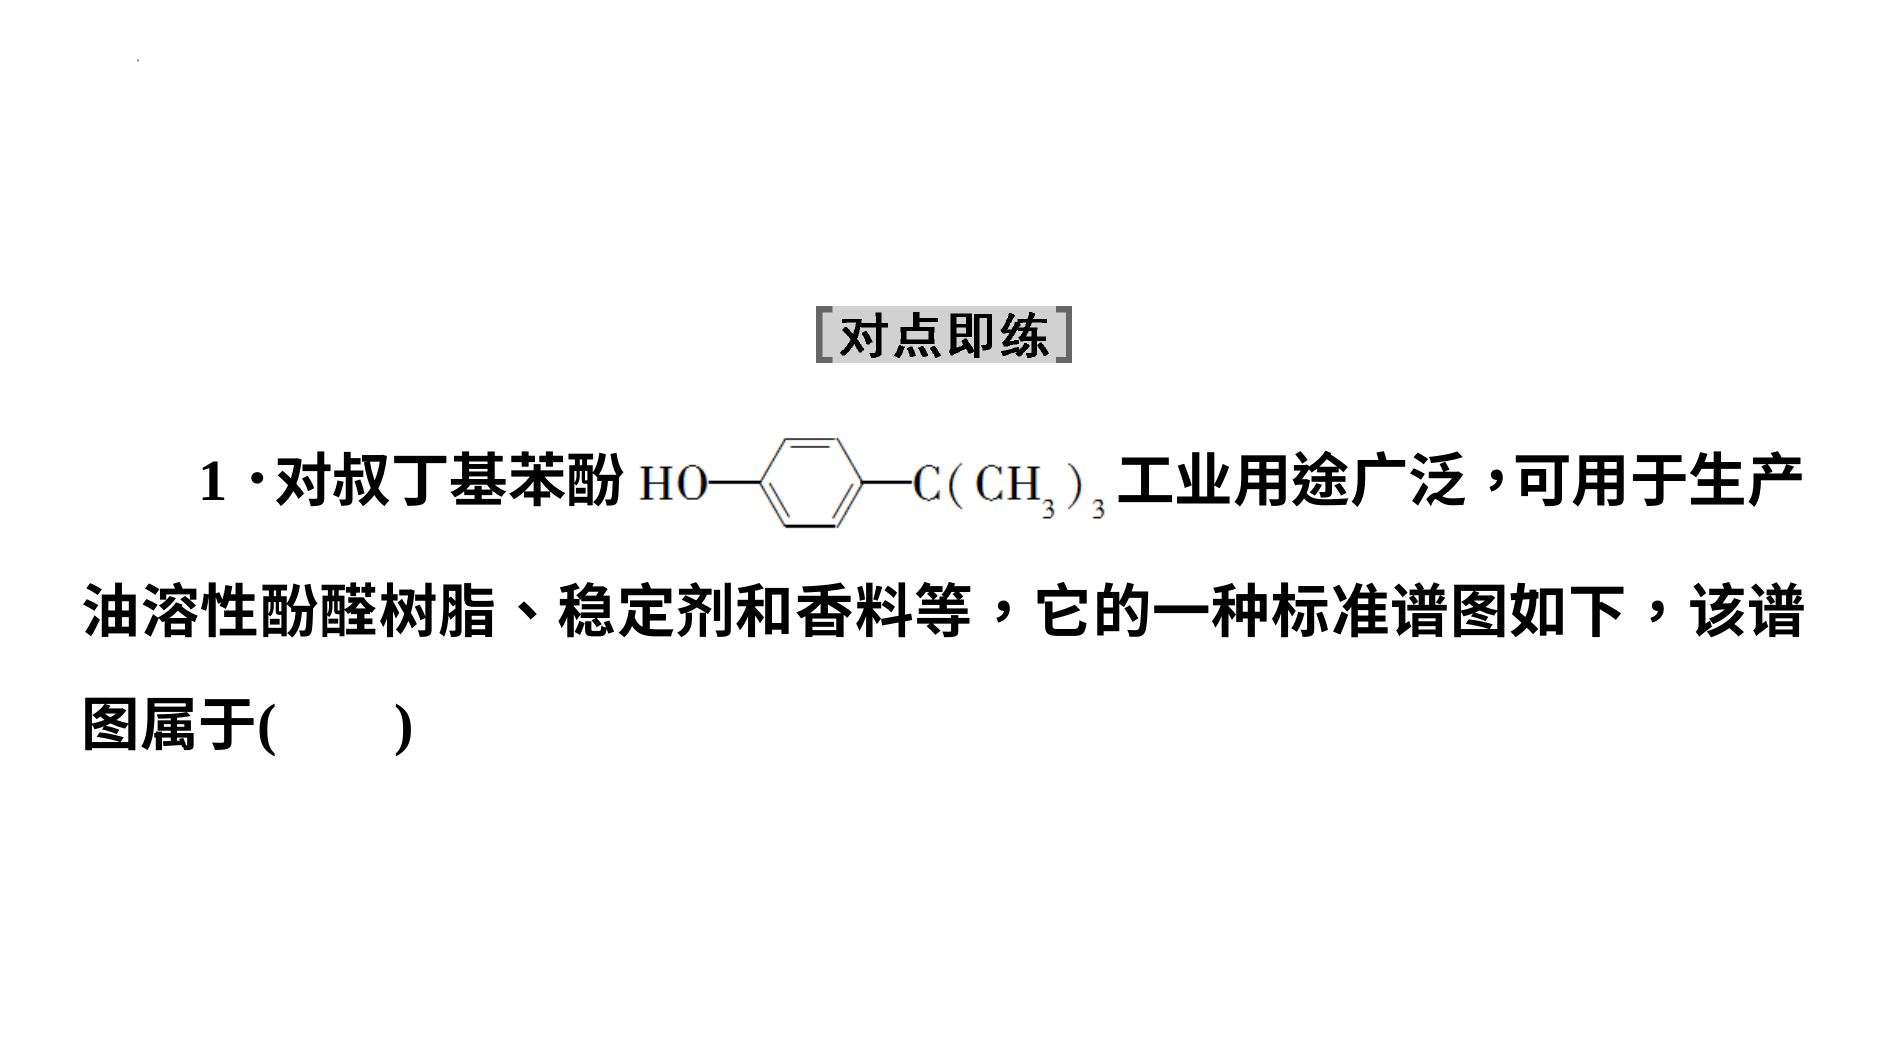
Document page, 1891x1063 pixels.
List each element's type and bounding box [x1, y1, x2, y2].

text_box [81, 266, 1809, 801]
